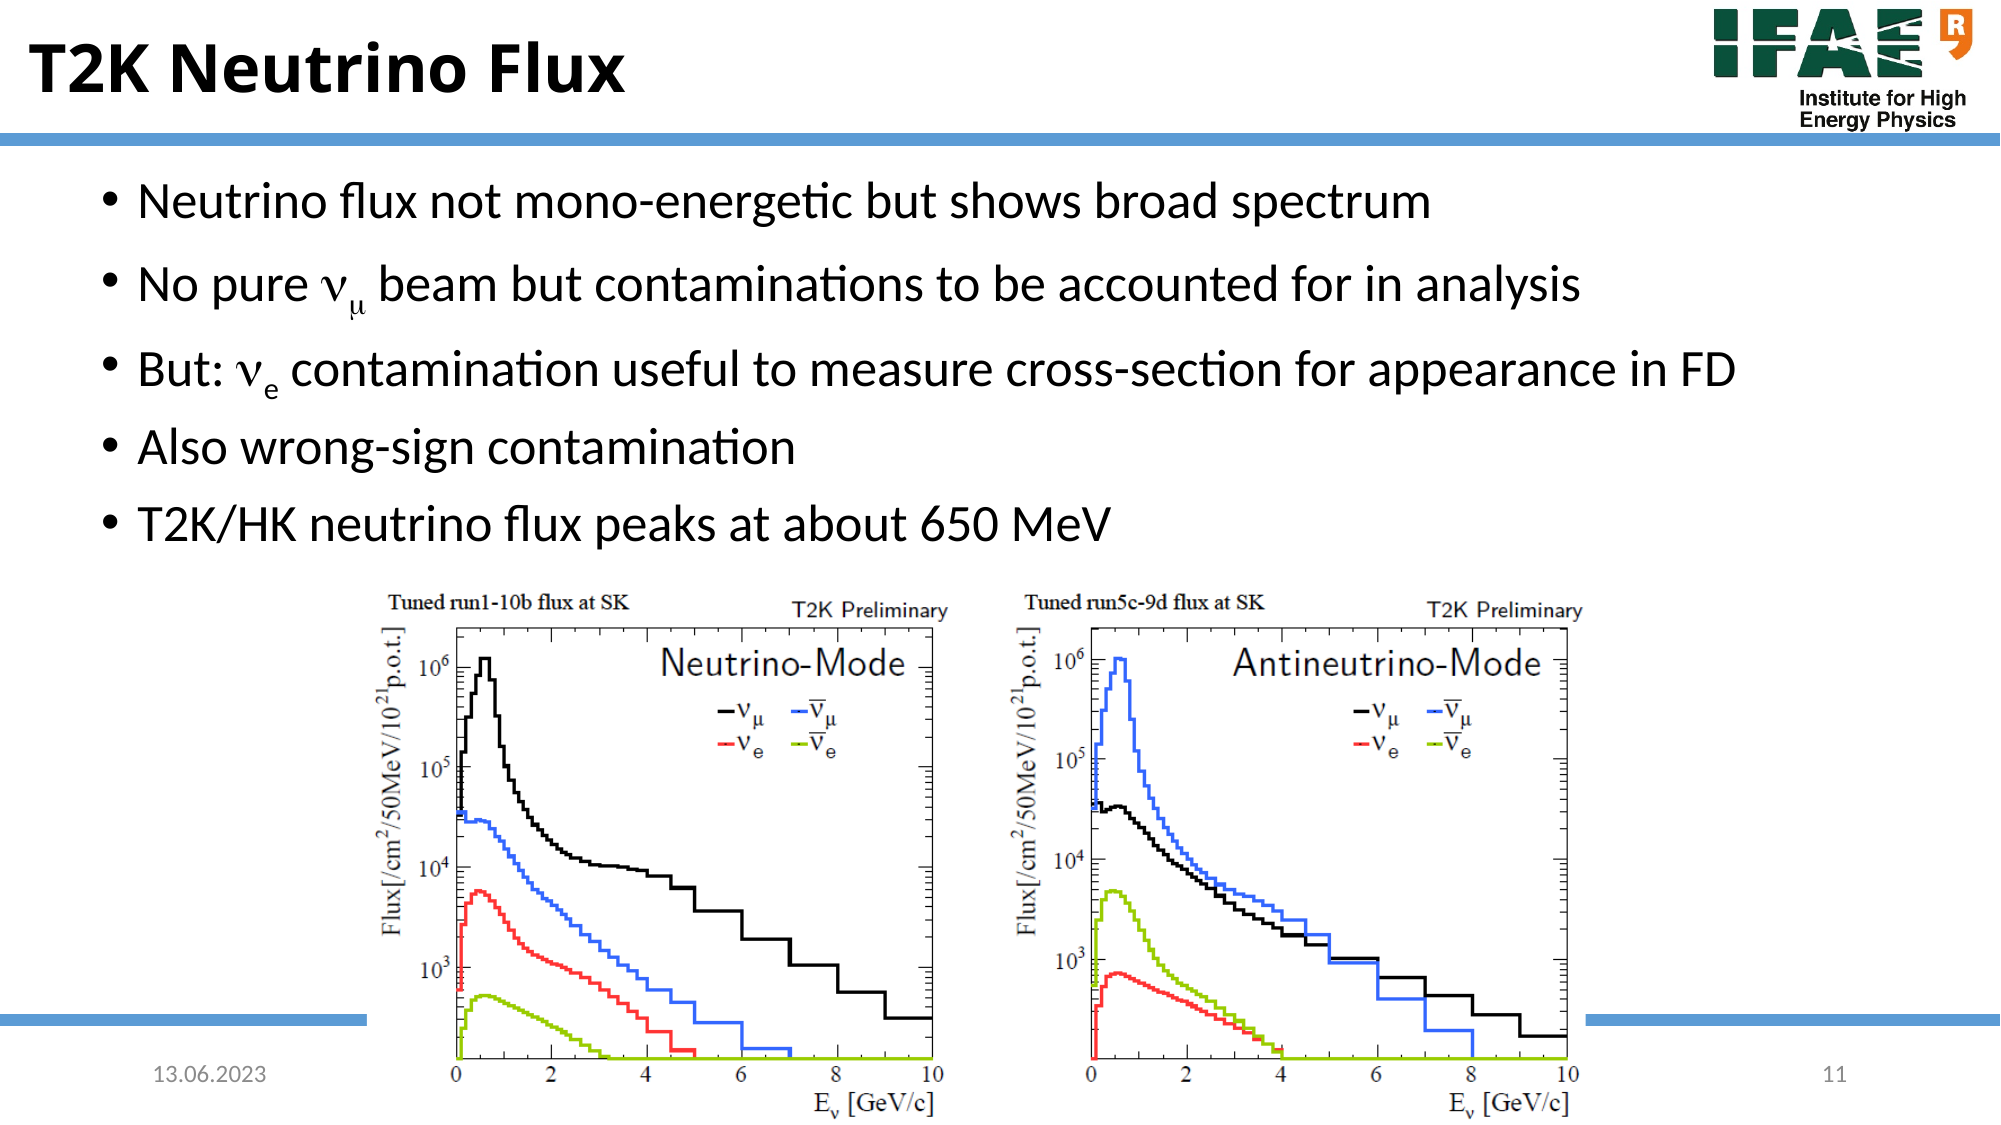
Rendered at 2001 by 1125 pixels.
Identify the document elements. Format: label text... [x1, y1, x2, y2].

picture [366, 579, 1586, 1125]
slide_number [137, 1042, 366, 1103]
title T2K Neutrino Flux [13, 1, 1702, 140]
slide_number 11 [1586, 1042, 1863, 1103]
list Neutrino flux not mono-energetic but shows broad spectrum No pure  beam but contaminations to be accounted for in analysis But: e contamination useful to measure cross-section for appearance in FD Also wrong-sign contamination T2K/HK neutrino flux peaks at about 650 MeV [86, 165, 1919, 562]
picture [1702, 1, 1981, 133]
